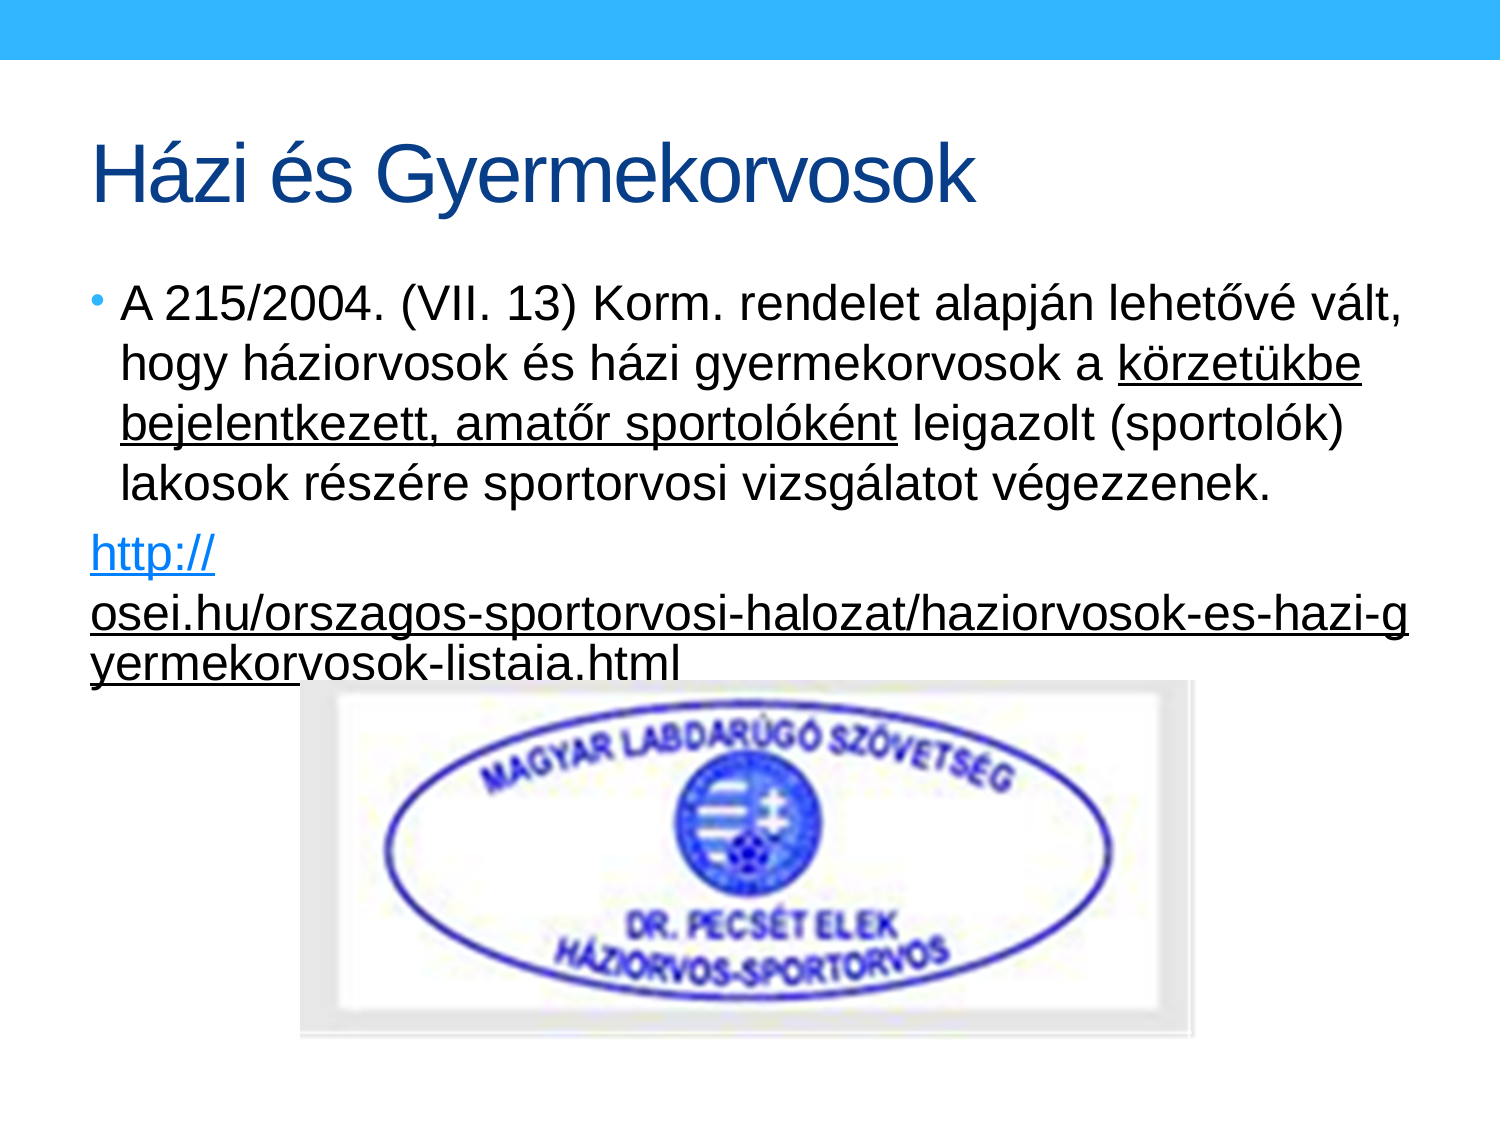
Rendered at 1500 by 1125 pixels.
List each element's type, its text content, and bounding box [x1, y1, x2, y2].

list A 215/2004. (VII. 13) Korm. rendelet alapján lehetővé vált, hogy háziorvosok és házi gyermekorvosok a körzetükbe bejelentkezett, amatőr sportolóként leigazolt (sportolók) lakosok részére sportorvosi vizsgálatot végezzenek. http://osei.hu/orszagos-sportorvosi-halozat/haziorvosok-es-hazi-gyermekorvosok-listaja.html [75, 262, 1425, 1063]
picture [300, 680, 1200, 1047]
title Házi és Gyermekorvosok [75, 87, 1425, 250]
